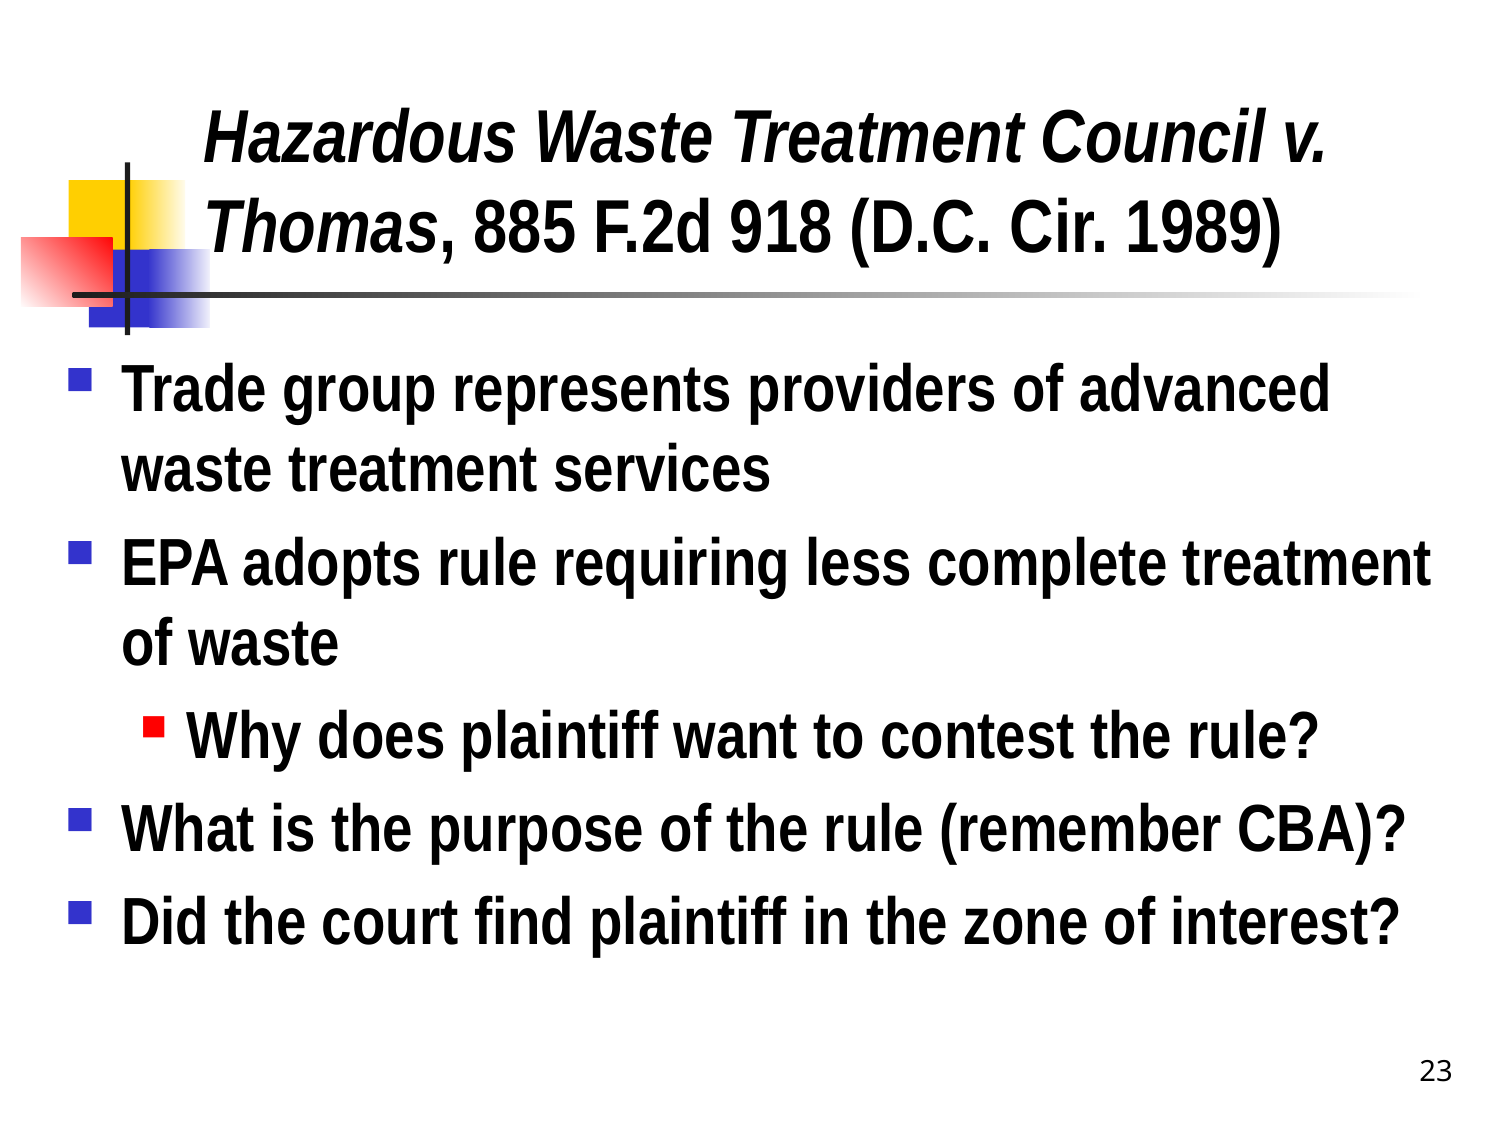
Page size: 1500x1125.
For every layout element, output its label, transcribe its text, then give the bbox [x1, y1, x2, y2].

list Trade group represents providers of advanced waste treatment services EPA adopts rule requiring less complete treatment of waste Why does plaintiff want to contest the rule? What is the purpose of the rule (remember CBA)? Did the court find plaintiff in the zone of interest? [50, 337, 1450, 1075]
slide_number 23 [1155, 1024, 1468, 1100]
title Hazardous Waste Treatment Council v. Thomas, 885 F.2d 918 (D.C. Cir. 1989) [188, 35, 1468, 275]
